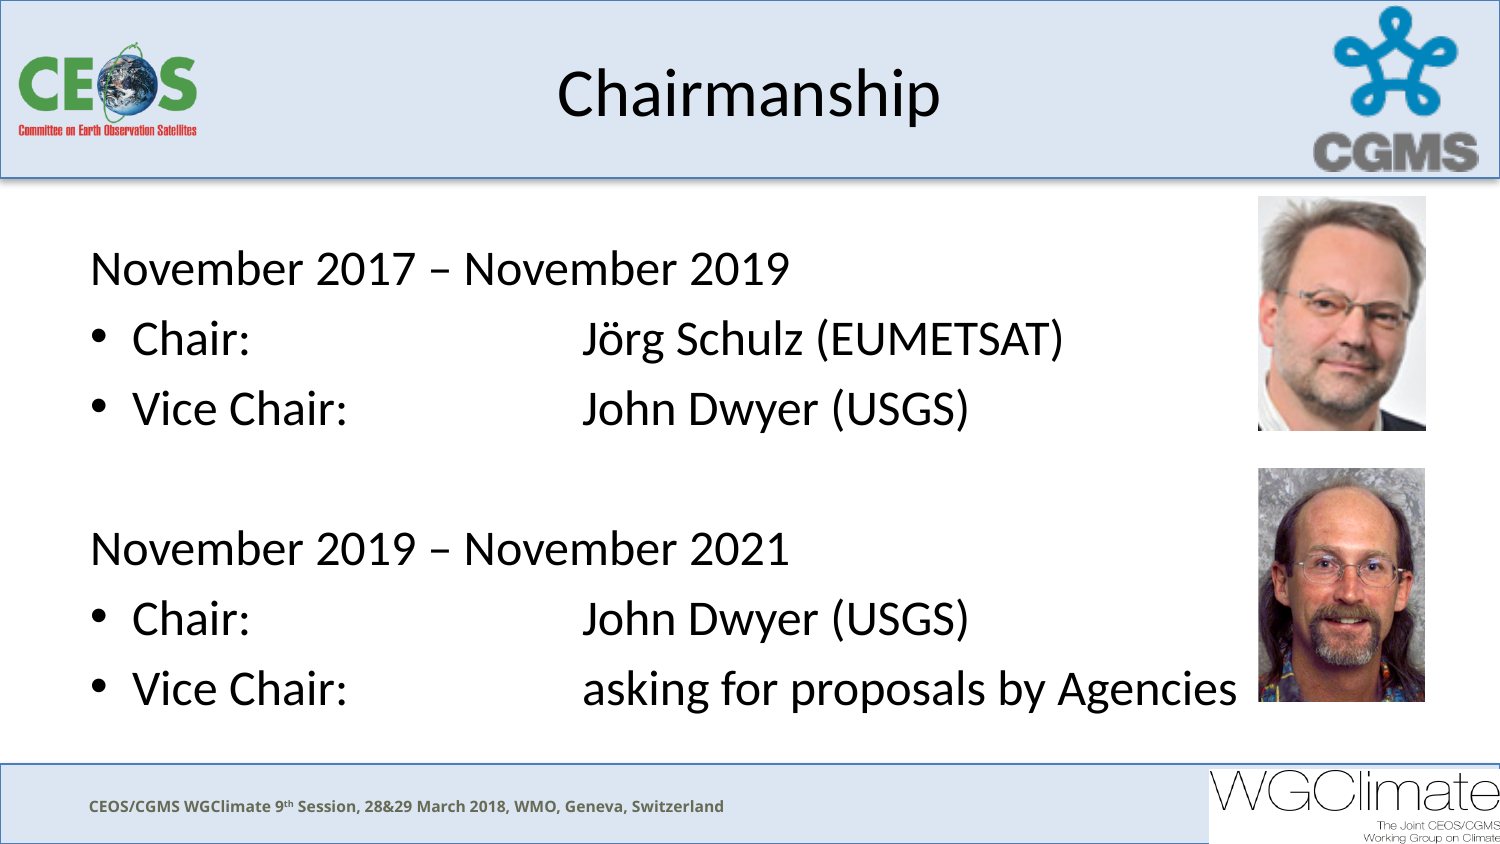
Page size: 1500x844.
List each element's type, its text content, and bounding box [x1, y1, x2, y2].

picture [1209, 769, 1500, 844]
title Chairmanship [237, 18, 1263, 159]
picture [1258, 467, 1426, 702]
picture [1313, 5, 1479, 172]
picture [1258, 196, 1426, 431]
list November 2017 – November 2019 Chair: Jörg Schulz (EUMETSAT) Vice Chair: John Dwyer (USGS) November 2019 – November 2021 Chair: John Dwyer (USGS) Vice Chair: asking for proposals by Agencies [75, 196, 1425, 754]
picture [1, 24, 214, 153]
